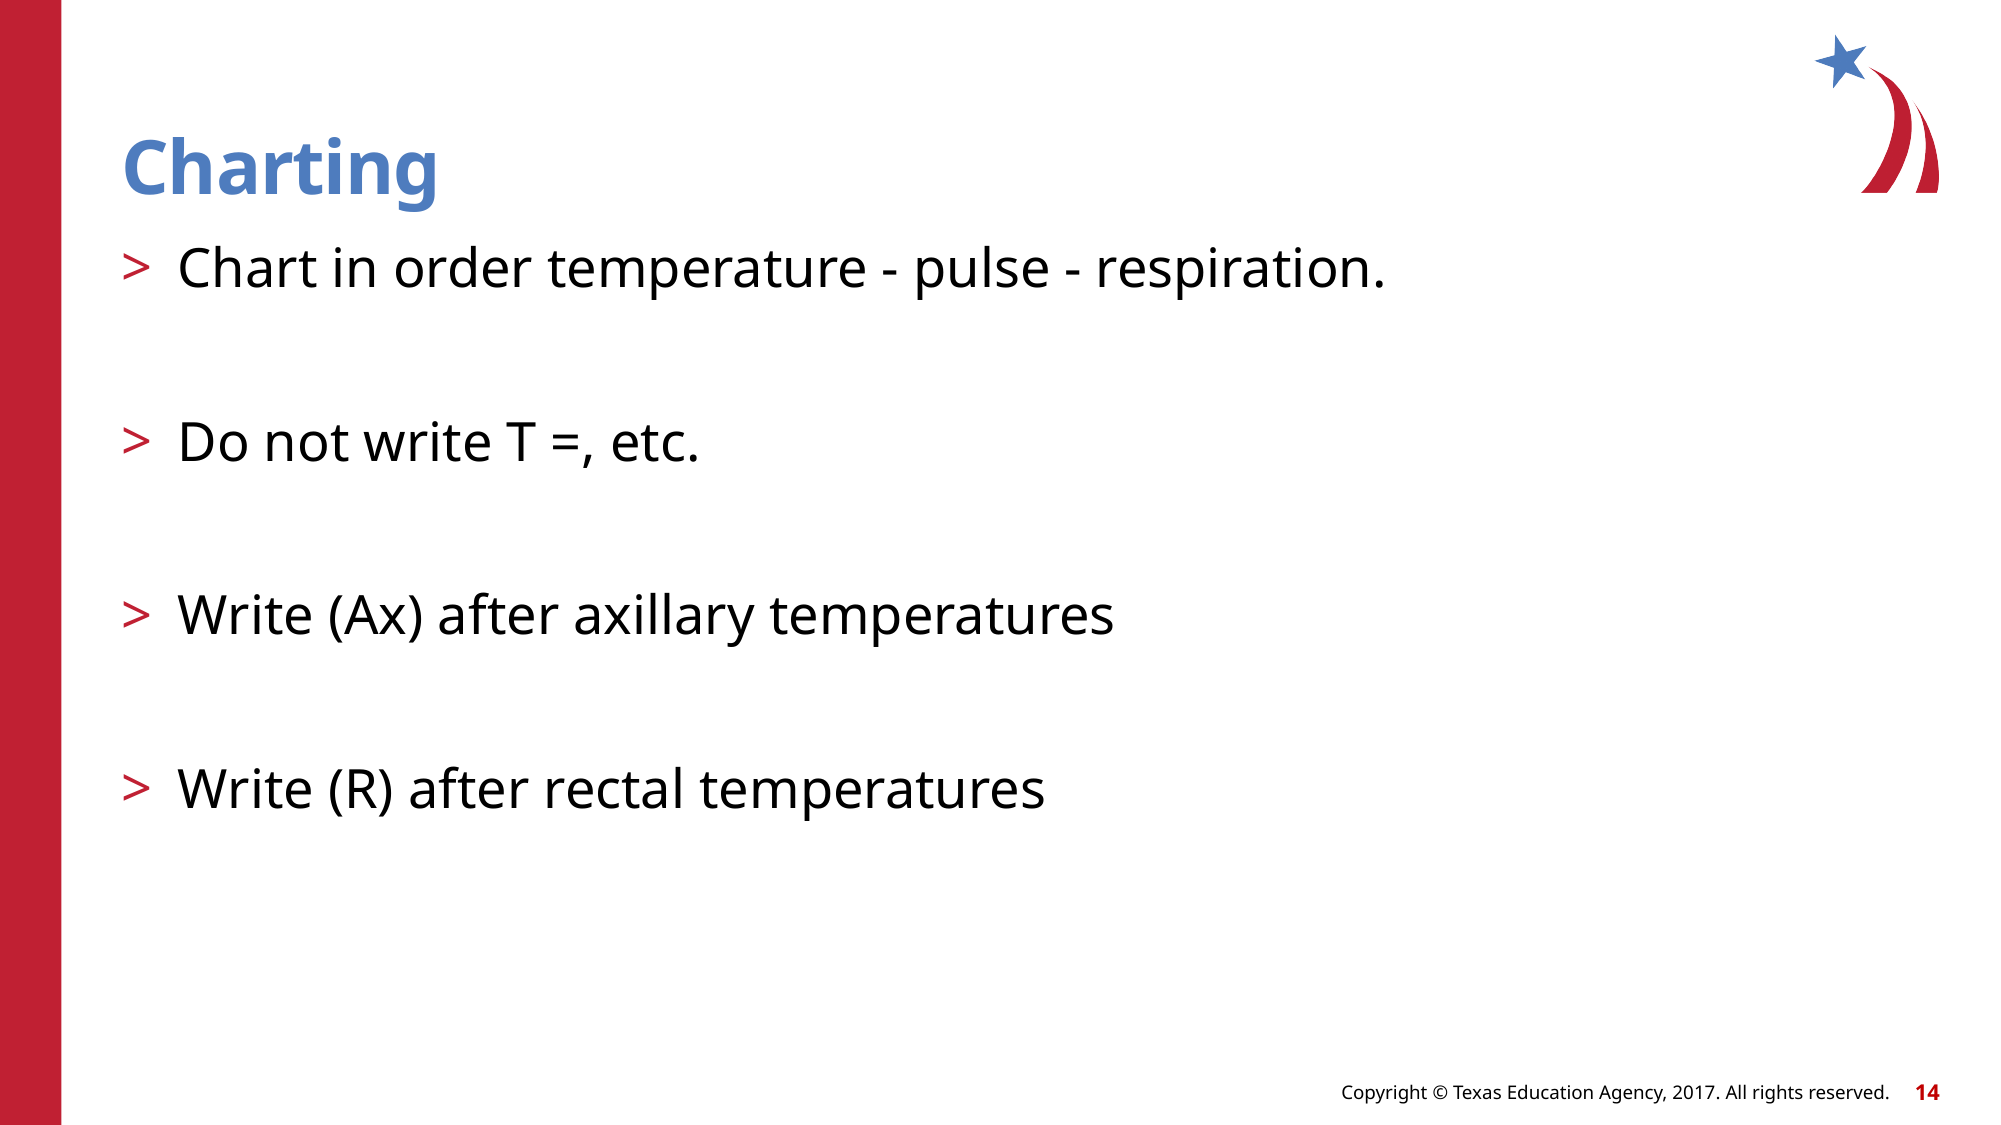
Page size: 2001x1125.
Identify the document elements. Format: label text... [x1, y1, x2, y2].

picture [1814, 34, 1939, 193]
list Chart in order temperature - pulse - respiration. Do not write T =, etc. Write (Ax) after axillary temperatures Write (R) after rectal temperatures [121, 233, 1936, 1010]
title Charting [121, 66, 1772, 211]
